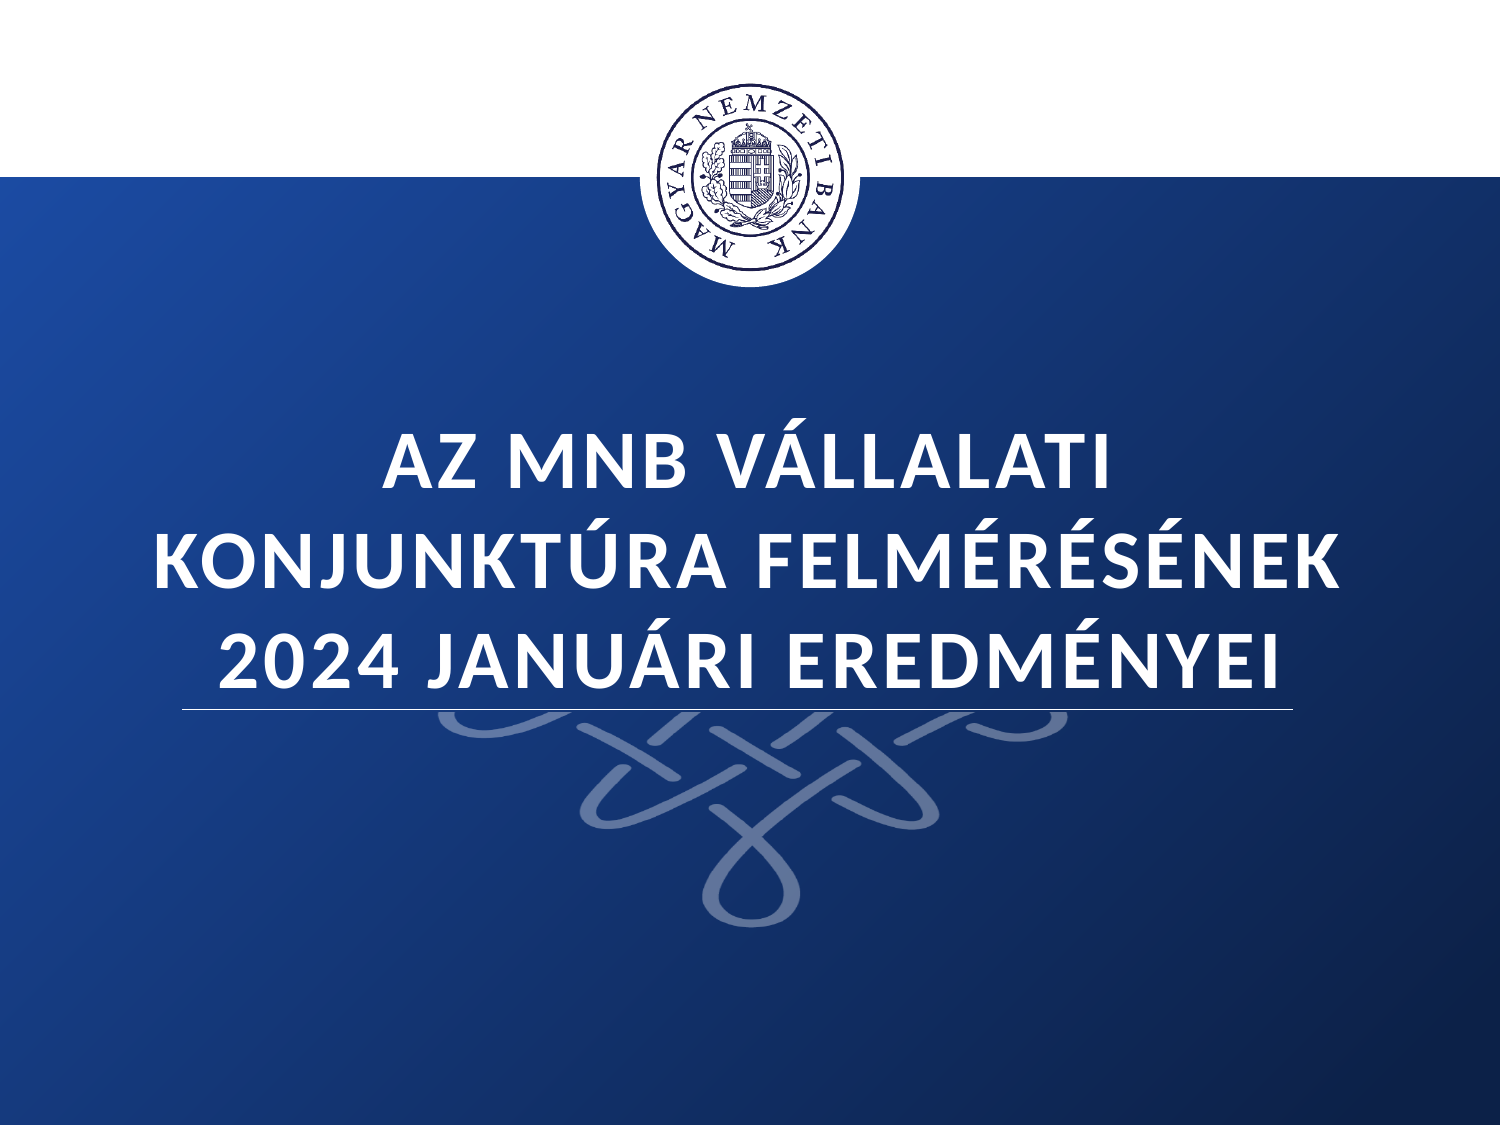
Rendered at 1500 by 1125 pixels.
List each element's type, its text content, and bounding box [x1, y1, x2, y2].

title Az mnb Vállalati Konjunktúra felmérésének 2024 januári eredményei [68, 361, 1432, 723]
picture [655, 82, 845, 272]
picture [332, 723, 1161, 974]
